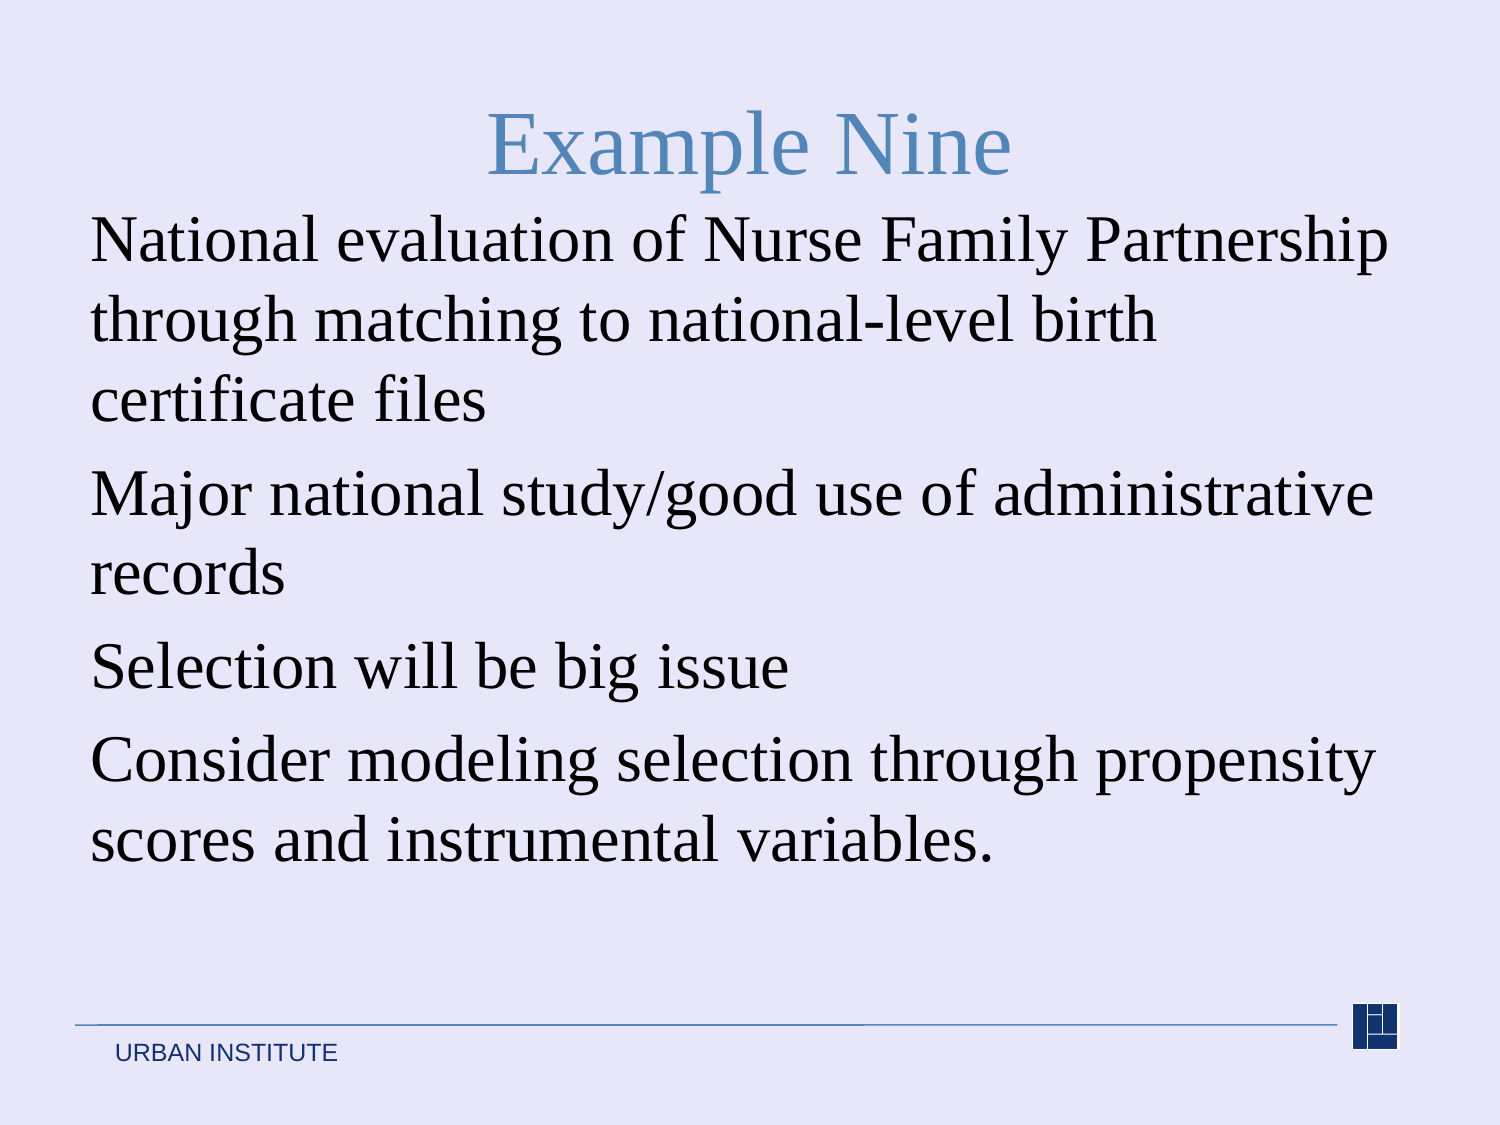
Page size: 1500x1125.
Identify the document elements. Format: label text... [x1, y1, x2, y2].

subtitle National evaluation of Nurse Family Partnership through matching to national-level birth certificate files Major national study/good use of administrative records Selection will be big issue Consider modeling selection through propensity scores and instrumental variables. [75, 187, 1413, 925]
title Example Nine [112, 75, 1388, 187]
picture [1352, 1003, 1400, 1050]
